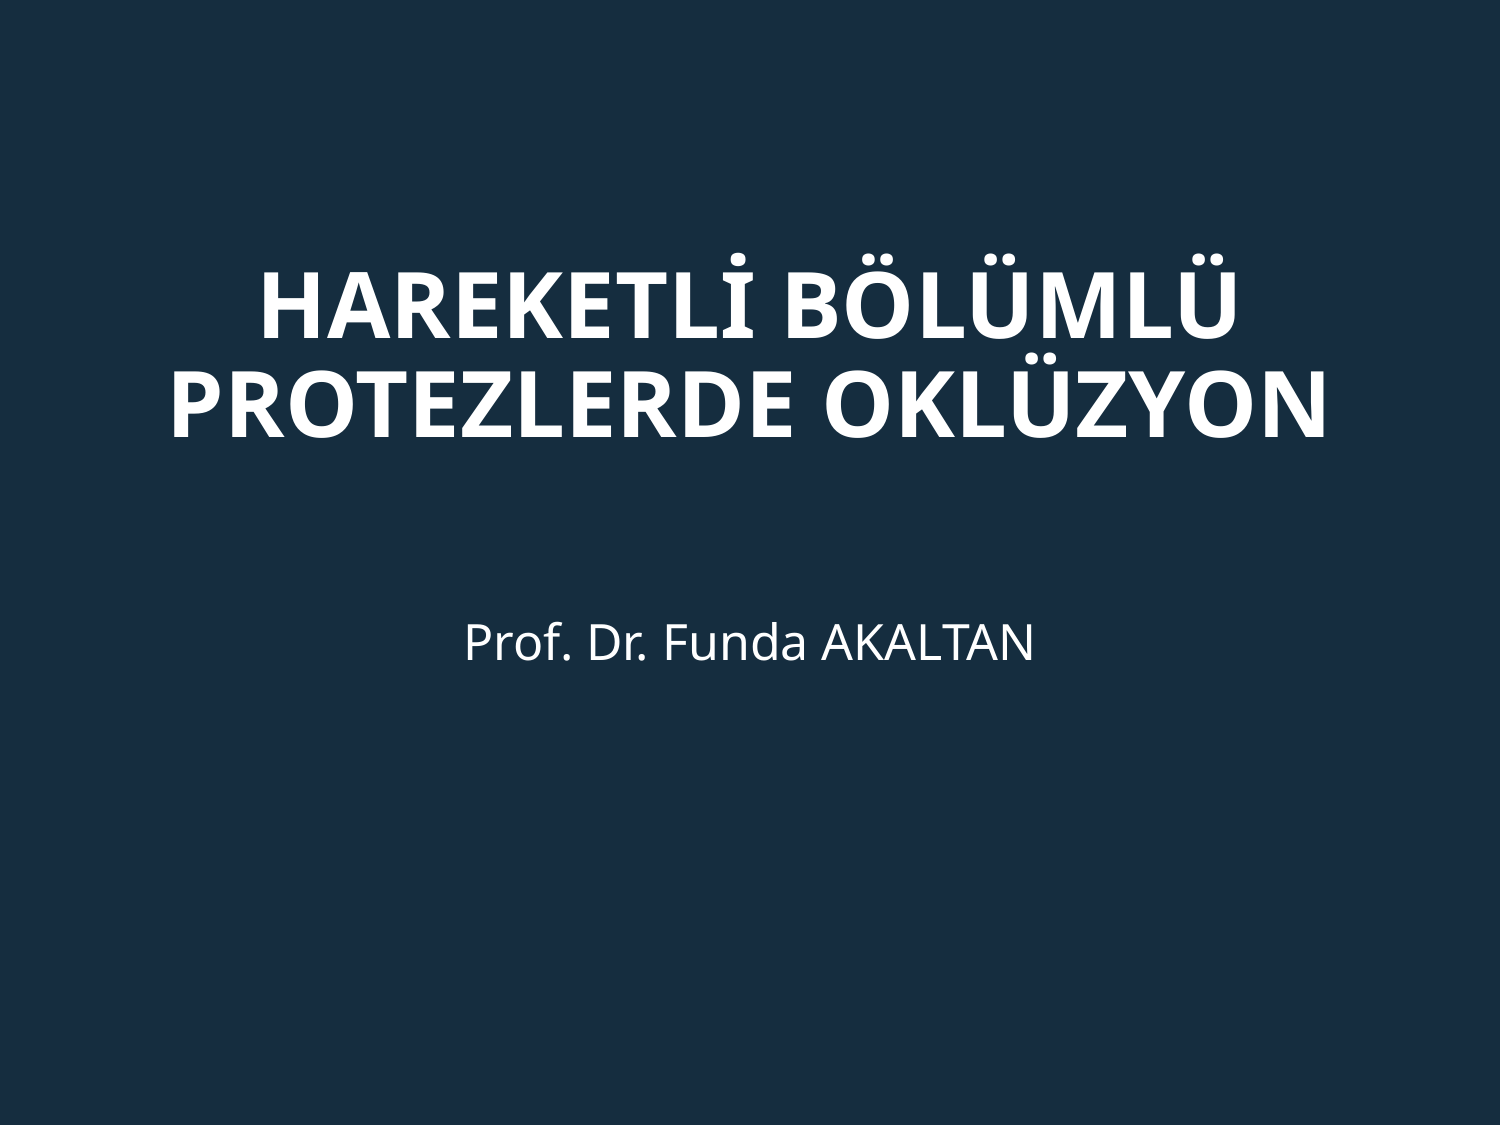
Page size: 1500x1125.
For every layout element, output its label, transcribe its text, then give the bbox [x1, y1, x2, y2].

subtitle Prof. Dr. Funda AKALTAN [112, 590, 1388, 863]
title HAREKETLİ BÖLÜMLÜ PROTEZLERDE OKLÜZYON [112, 184, 1388, 576]
